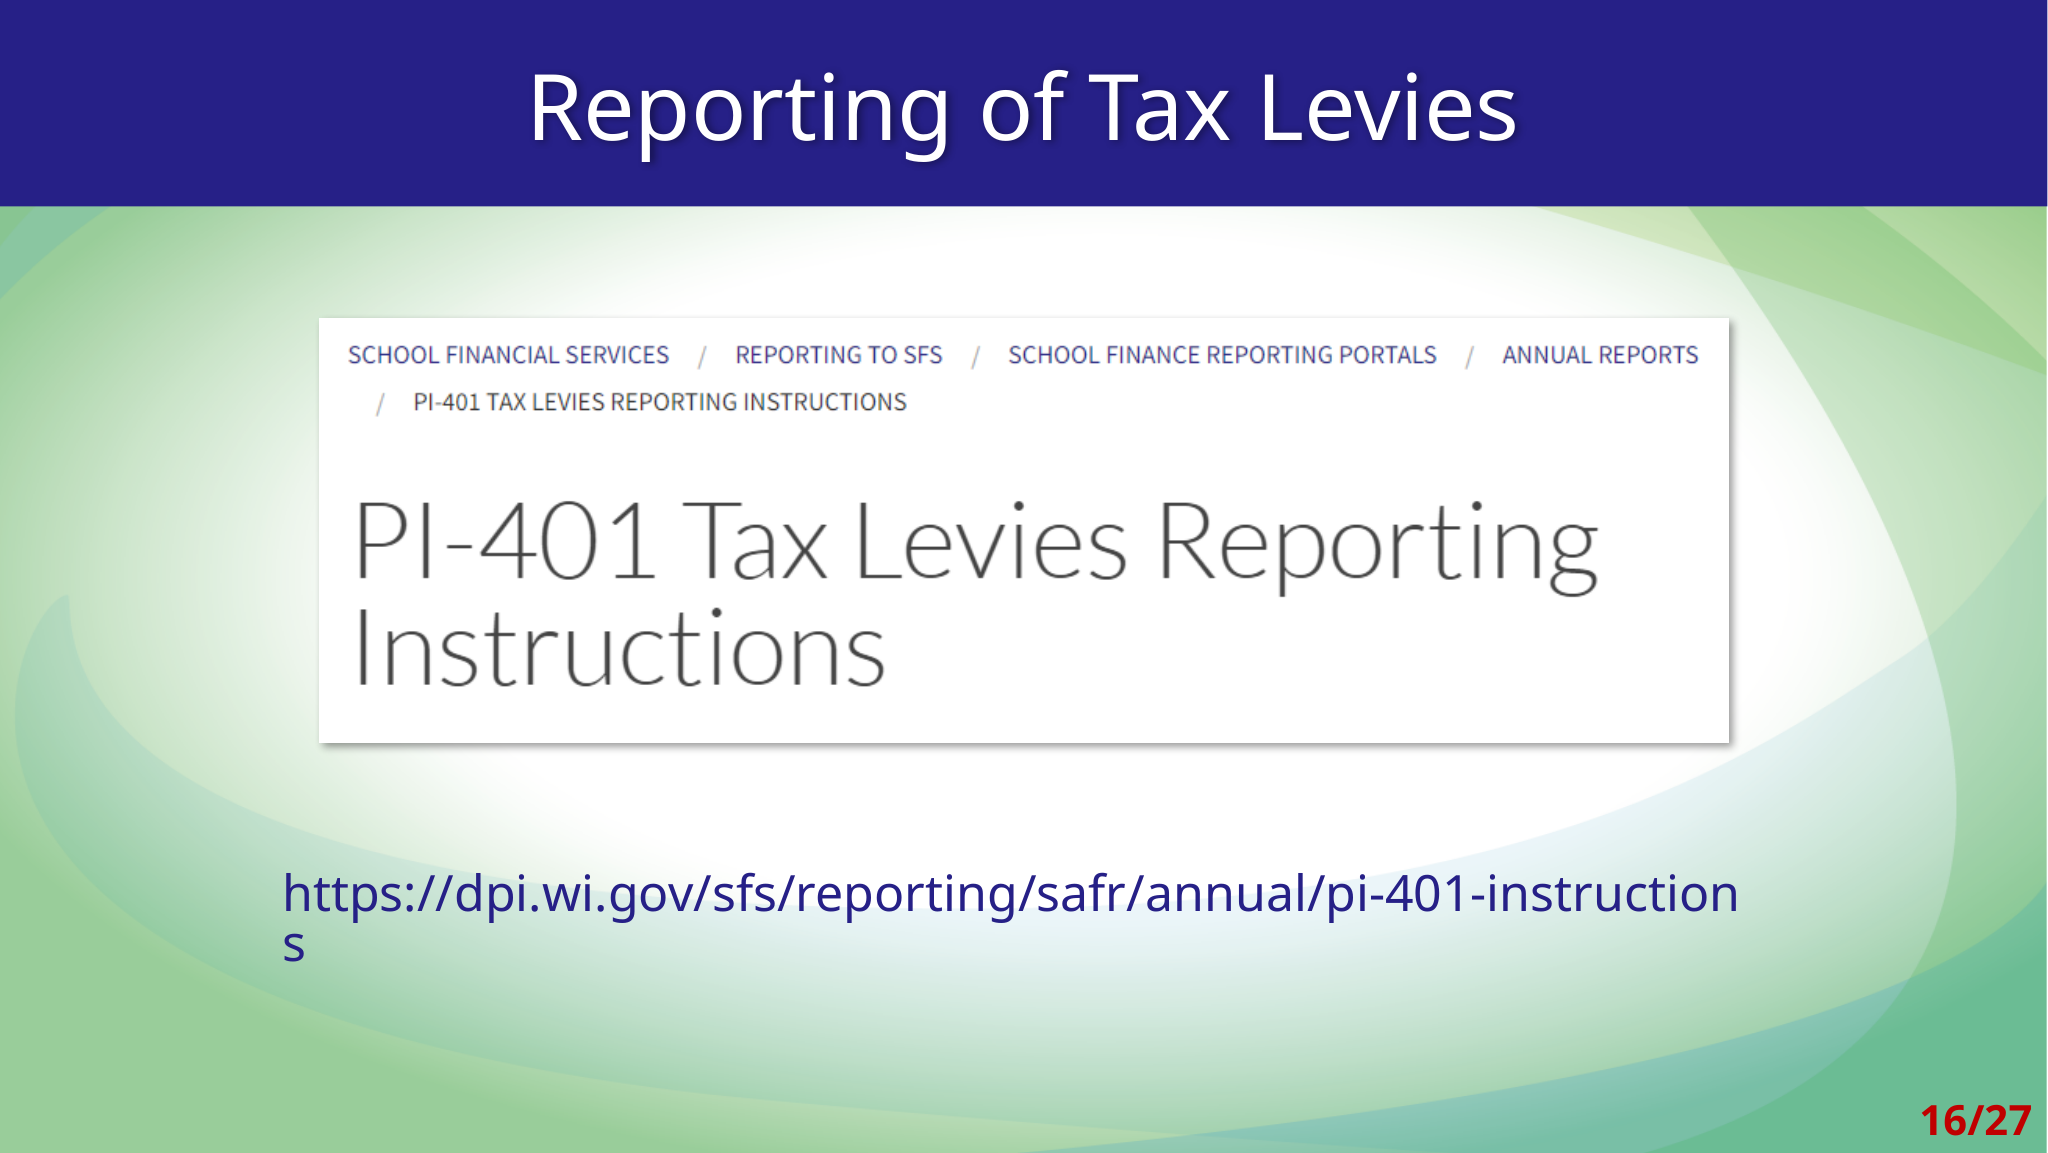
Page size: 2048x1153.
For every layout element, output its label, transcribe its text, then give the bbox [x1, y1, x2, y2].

list Reporting of Tax Levies [0, 0, 2048, 207]
text_box https://dpi.wi.gov/sfs/reporting/safr/annual/pi-401-instructions [267, 854, 1780, 938]
picture [0, 207, 2047, 1153]
